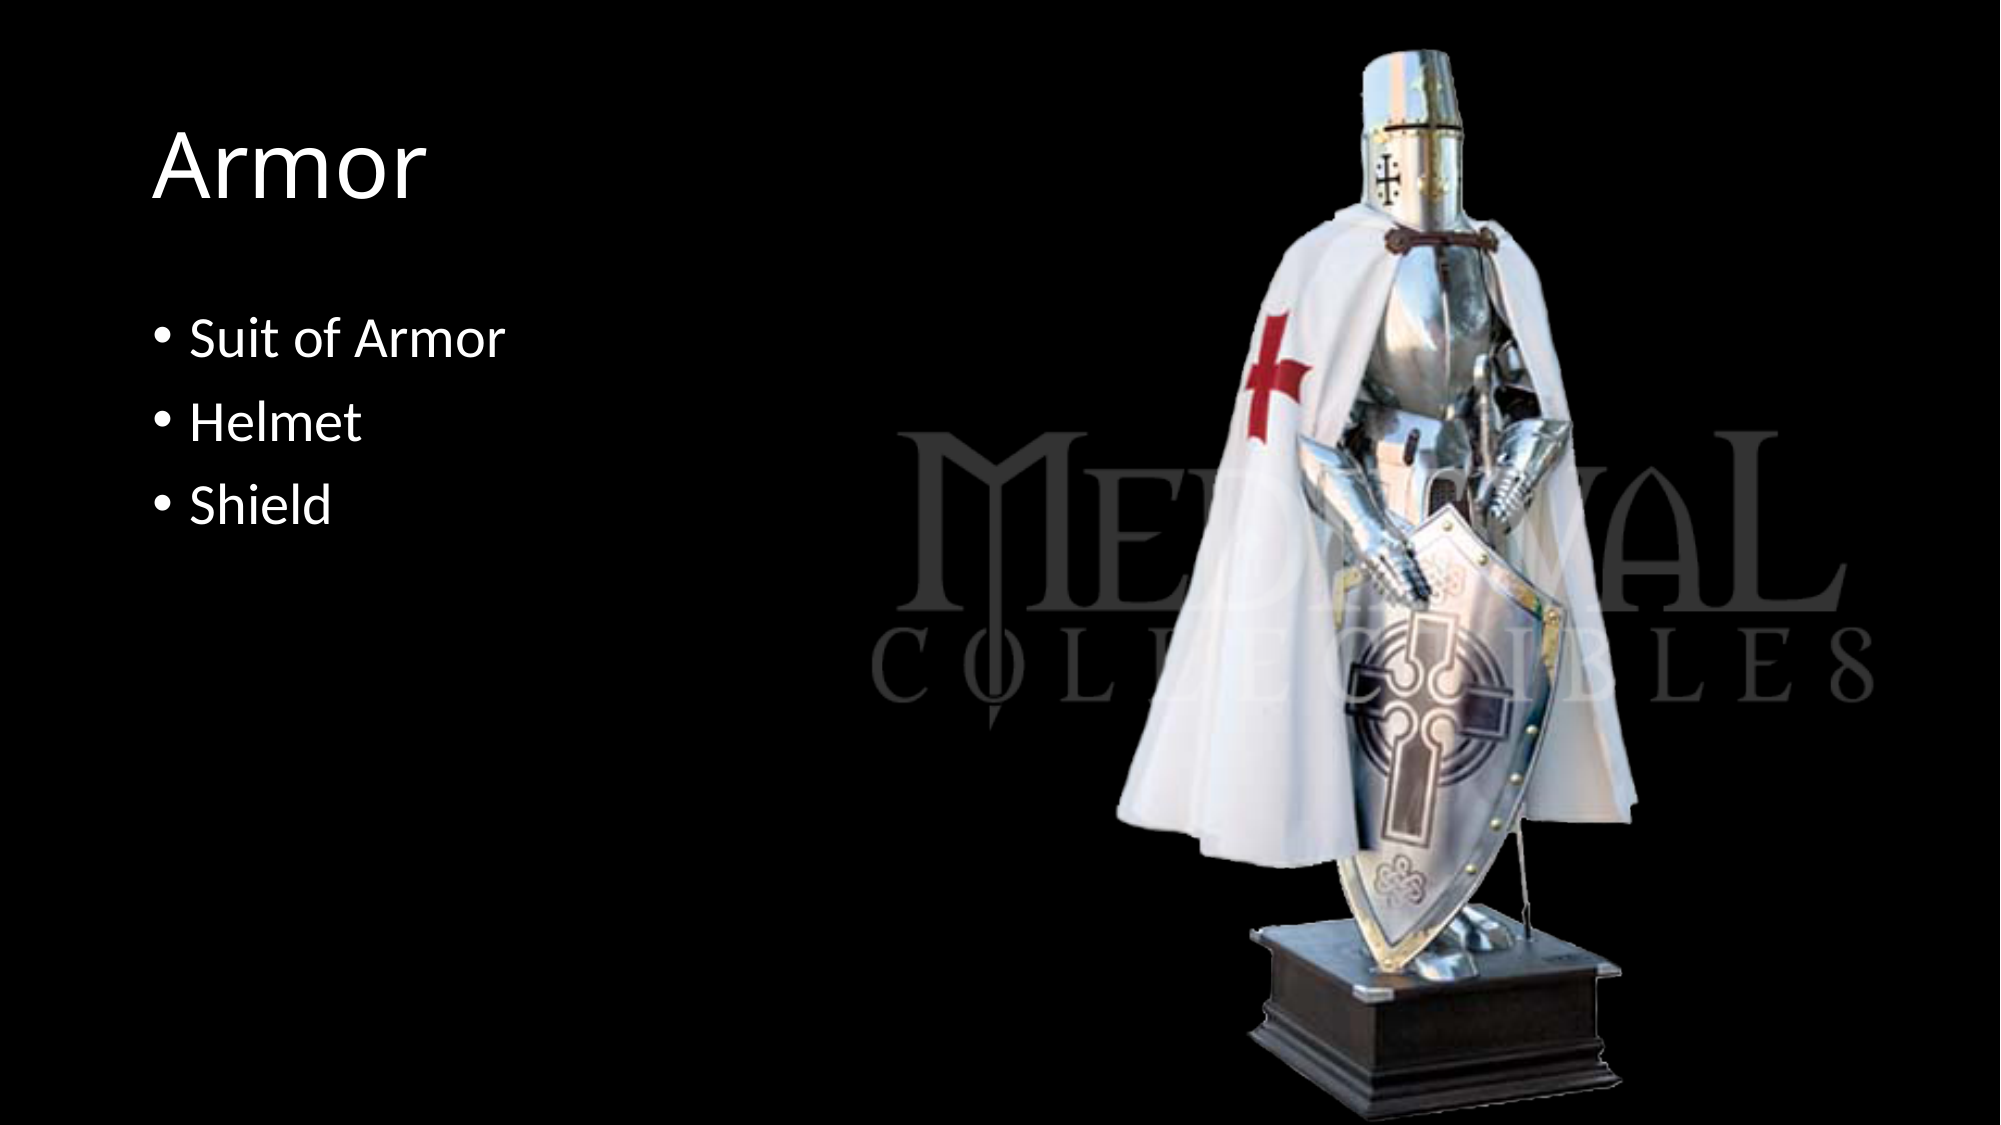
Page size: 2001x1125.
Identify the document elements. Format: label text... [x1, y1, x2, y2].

picture [831, 39, 1918, 1125]
title Armor [137, 59, 831, 278]
list Suit of Armor Helmet Shield [137, 299, 831, 1014]
